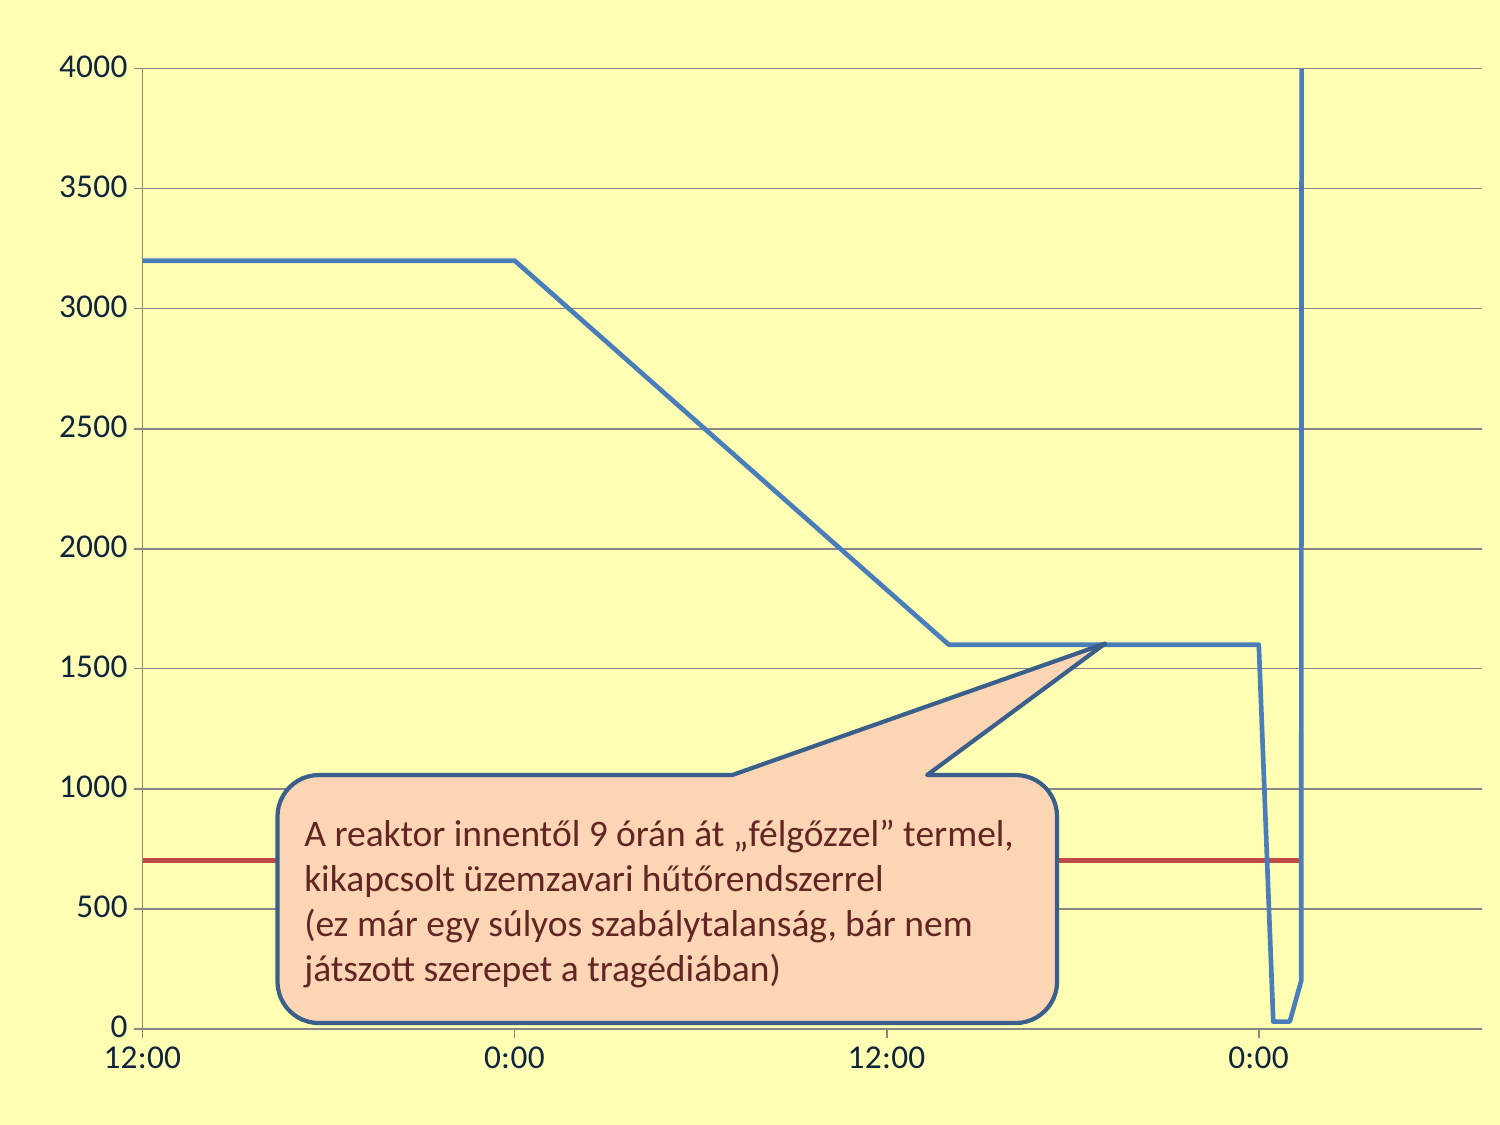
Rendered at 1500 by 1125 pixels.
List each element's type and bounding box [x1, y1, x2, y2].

chart [29, 30, 1500, 1098]
